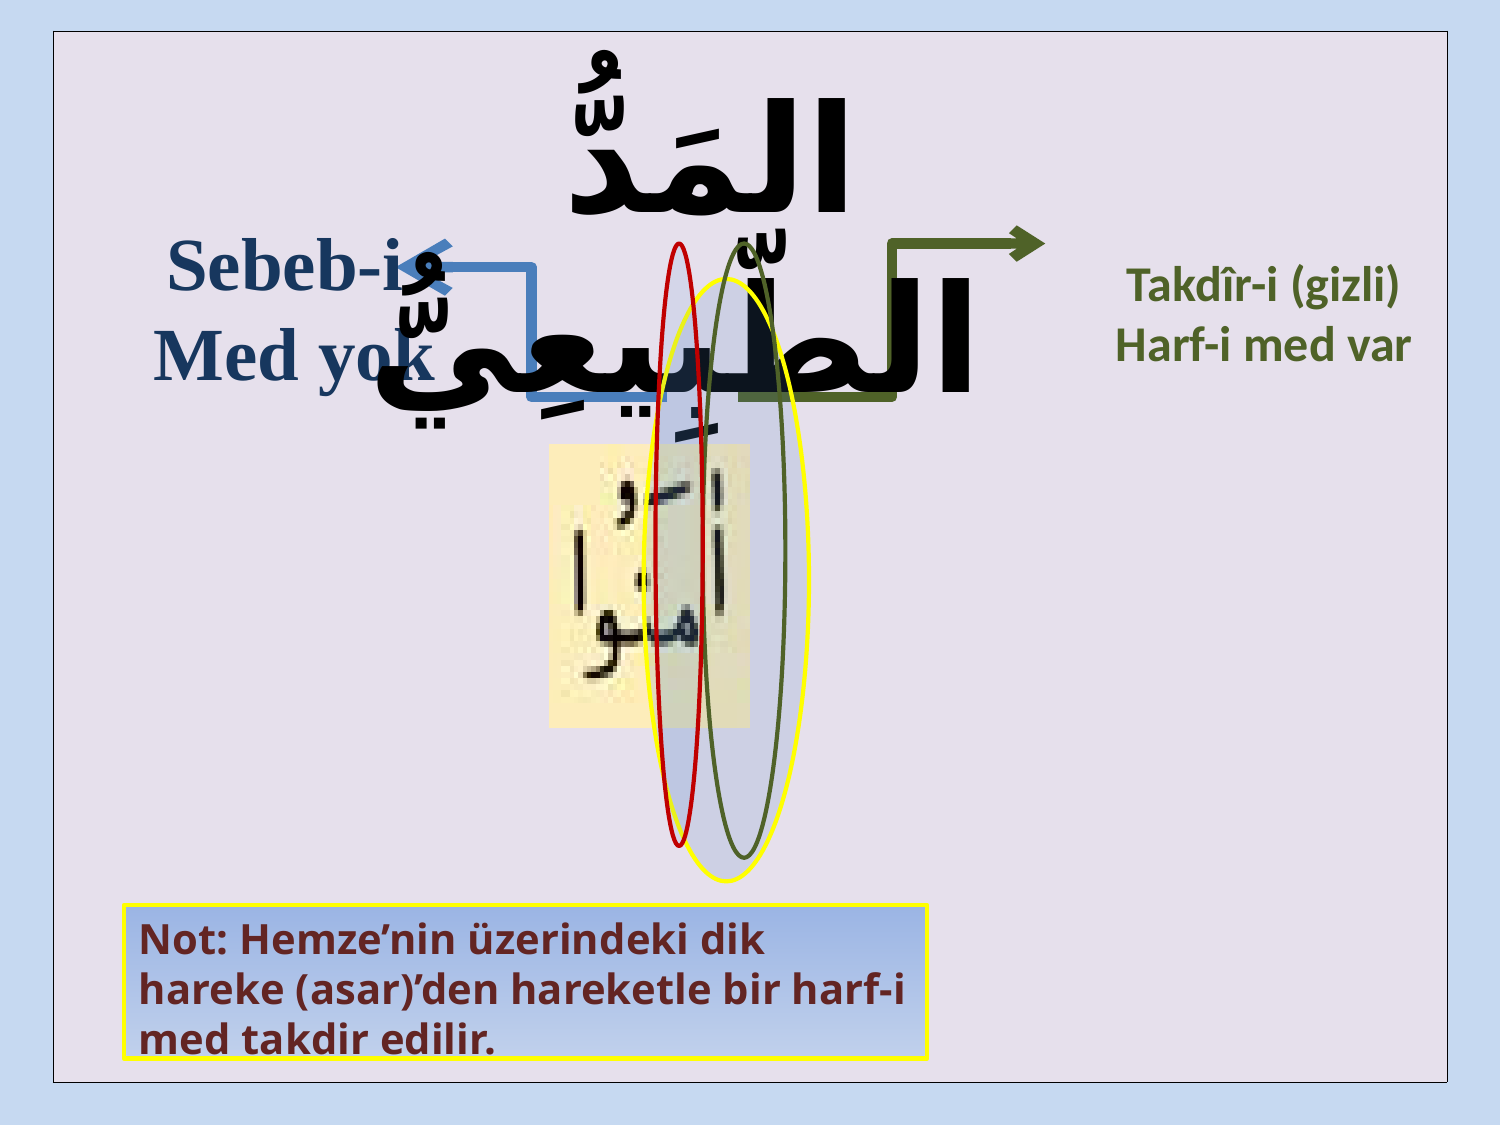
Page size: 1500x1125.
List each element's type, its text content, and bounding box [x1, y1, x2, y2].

text_box [654, 241, 704, 442]
picture [548, 444, 751, 729]
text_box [395, 266, 668, 398]
text_box [658, 736, 700, 848]
text_box [695, 277, 722, 428]
text_box Takdîr-i (gizli) Harf-i med var [1080, 243, 1448, 421]
text_box Not: Hemze’nin üzerindeki dik hareke (asar)’den hareketle bir harf-i med takdir edilir. [123, 905, 928, 1059]
text_box [653, 736, 661, 775]
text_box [737, 243, 1046, 398]
table_header [54, 32, 1447, 1082]
text_box [684, 407, 812, 884]
text_box Sebeb-i Med yok [64, 208, 506, 421]
text_box [650, 415, 655, 442]
text_box المَدُّ الطّبِيعِيُّ [301, 54, 1089, 232]
text_box [703, 251, 788, 860]
